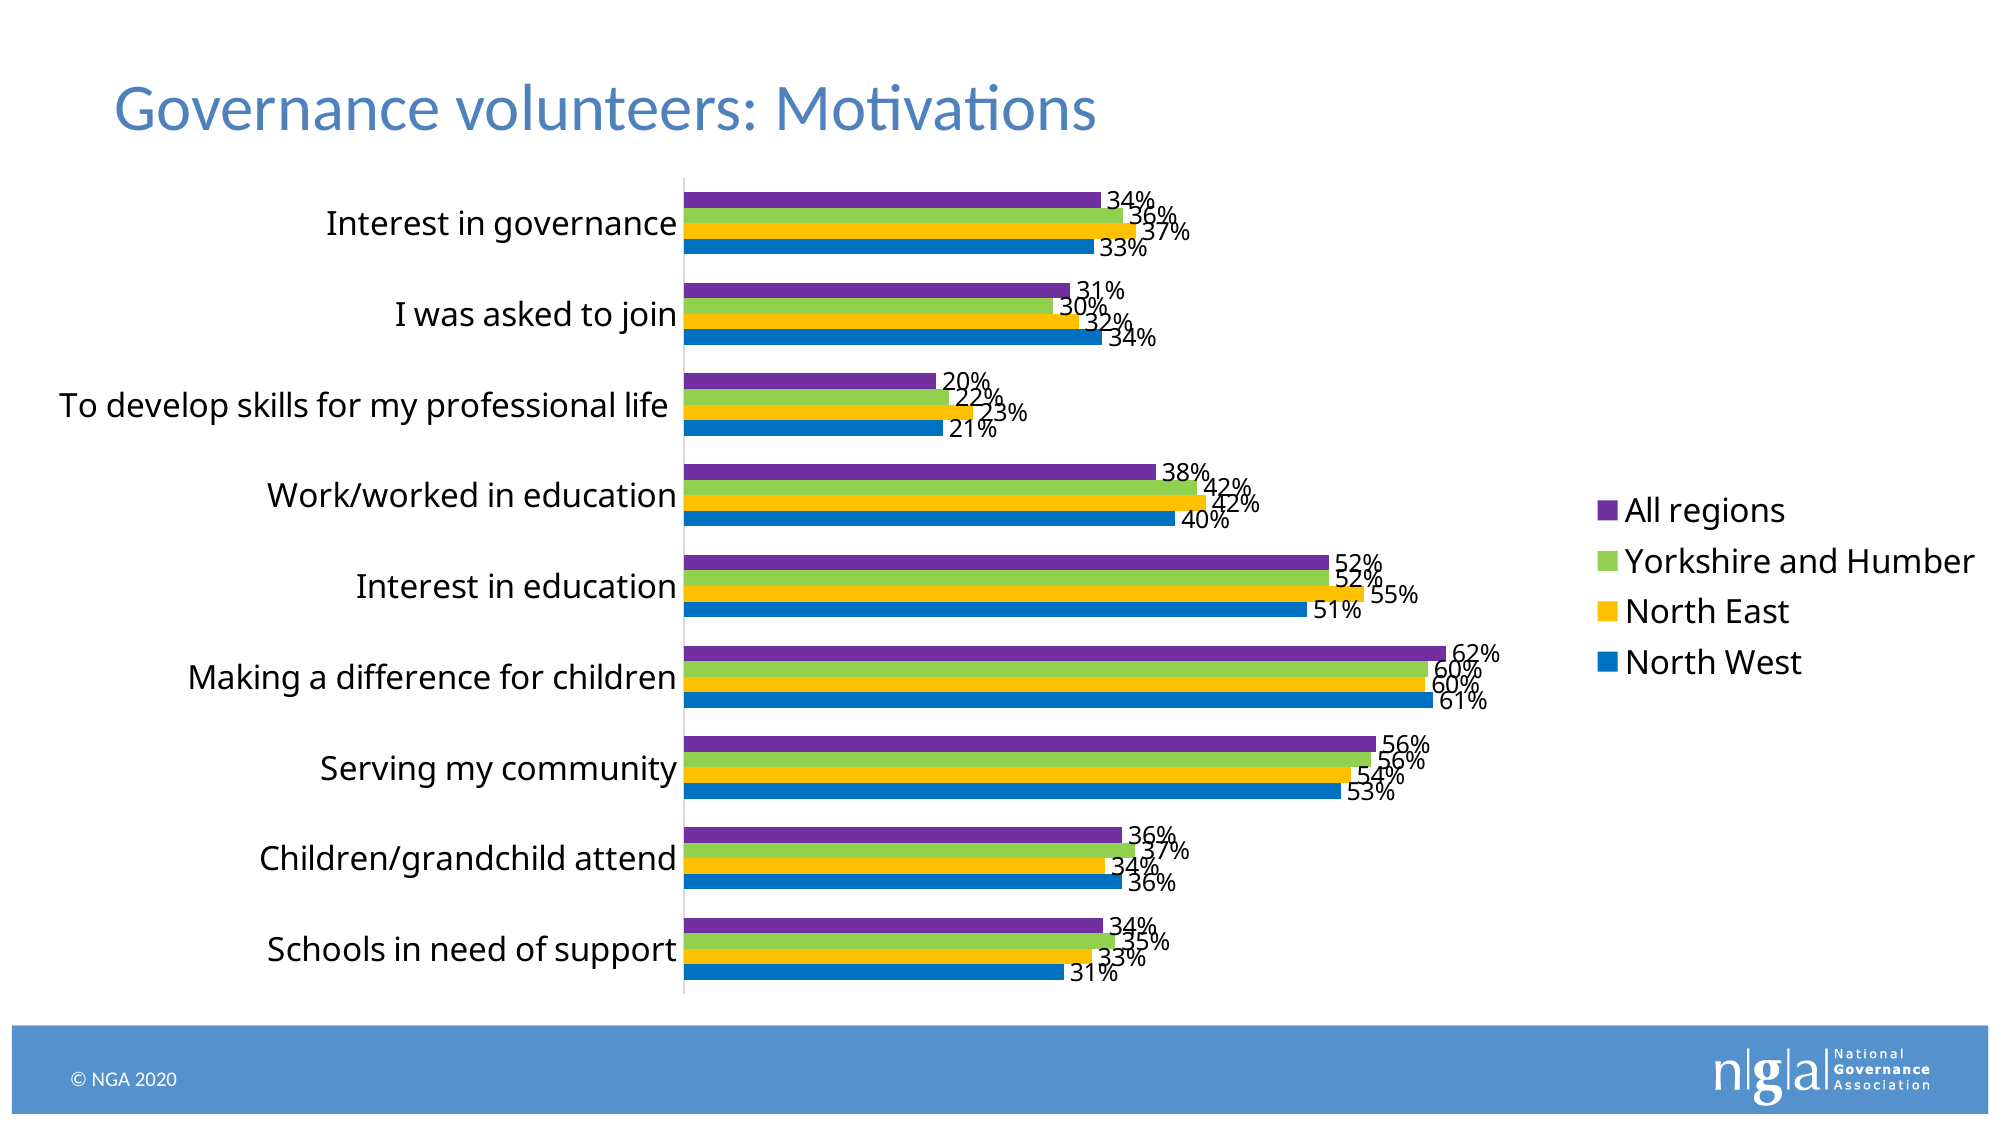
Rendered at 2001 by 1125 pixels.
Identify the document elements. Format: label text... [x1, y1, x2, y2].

picture [0, 1011, 1999, 1125]
title Governance volunteers: Motivations [99, 56, 1900, 160]
chart [19, 160, 2000, 1012]
